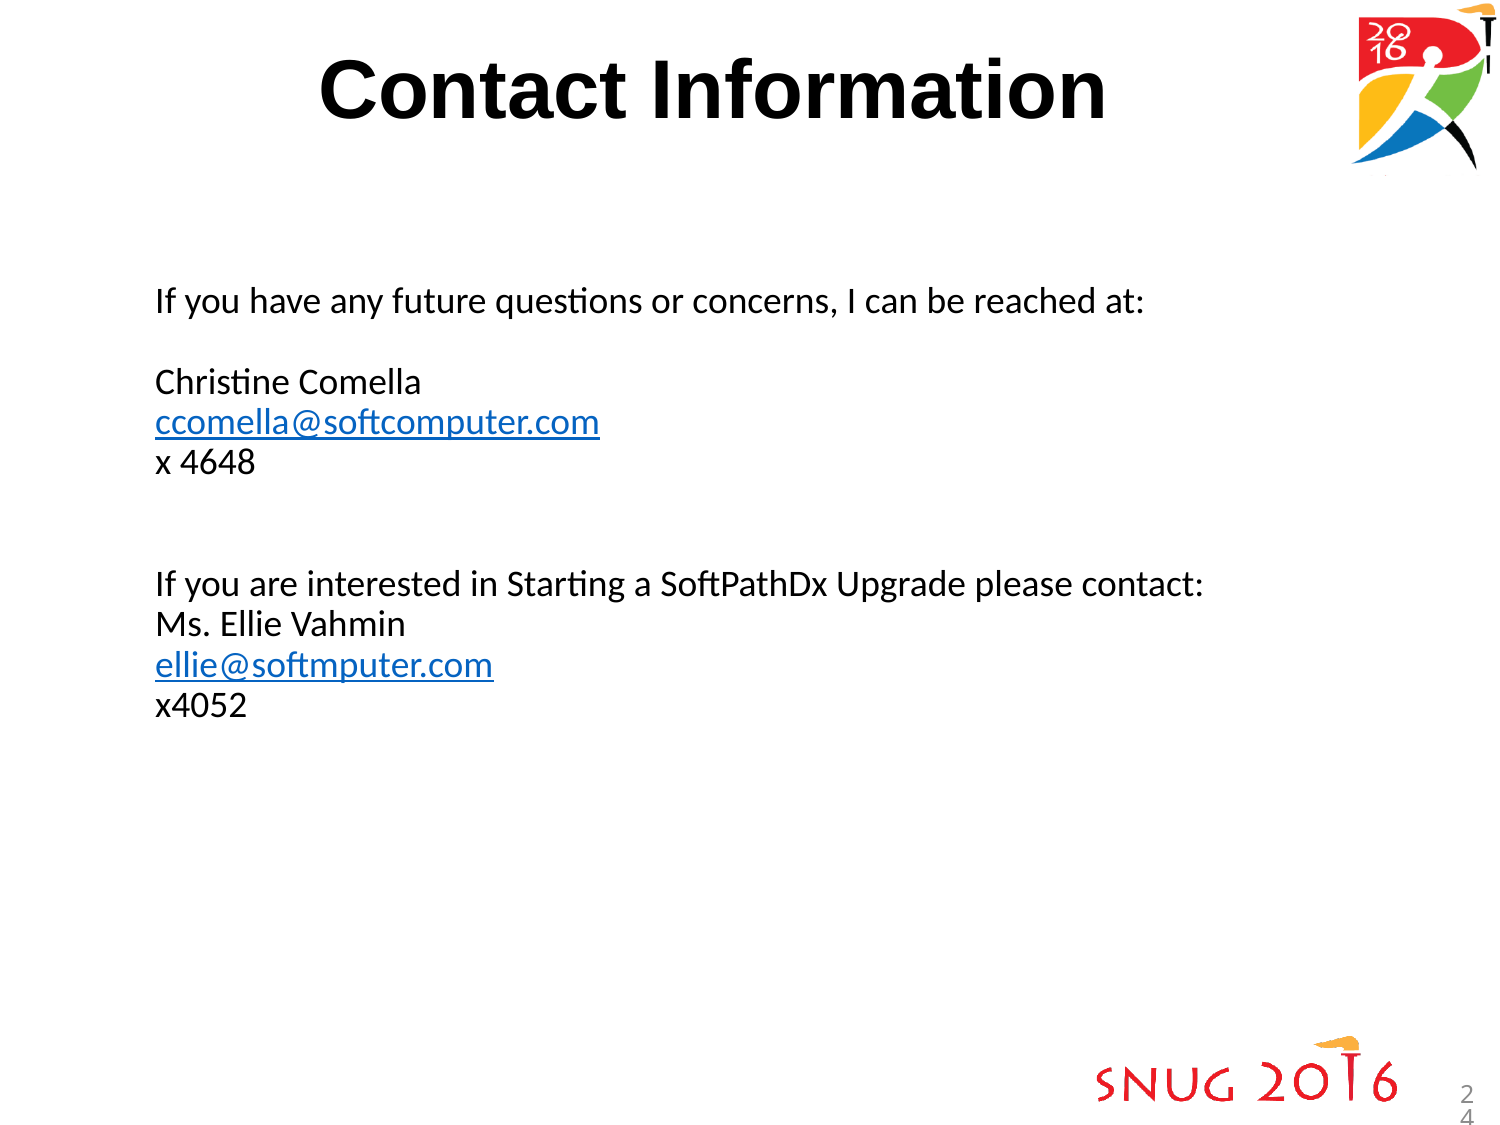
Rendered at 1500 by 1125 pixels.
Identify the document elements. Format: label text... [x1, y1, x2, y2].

slide_number 24 [1444, 1065, 1500, 1125]
picture [1096, 1036, 1397, 1103]
text_box Contact Information [115, 27, 1312, 143]
text_box If you have any future questions or concerns, I can be reached at: Christine Comella ccomella@softcomputer.com x 4648 If you are interested in Starting a SoftPathDx Upgrade please contact: Ms. Ellie Vahmin ellie@softmputer.com x4052 [140, 228, 1445, 895]
picture [1345, 0, 1500, 176]
